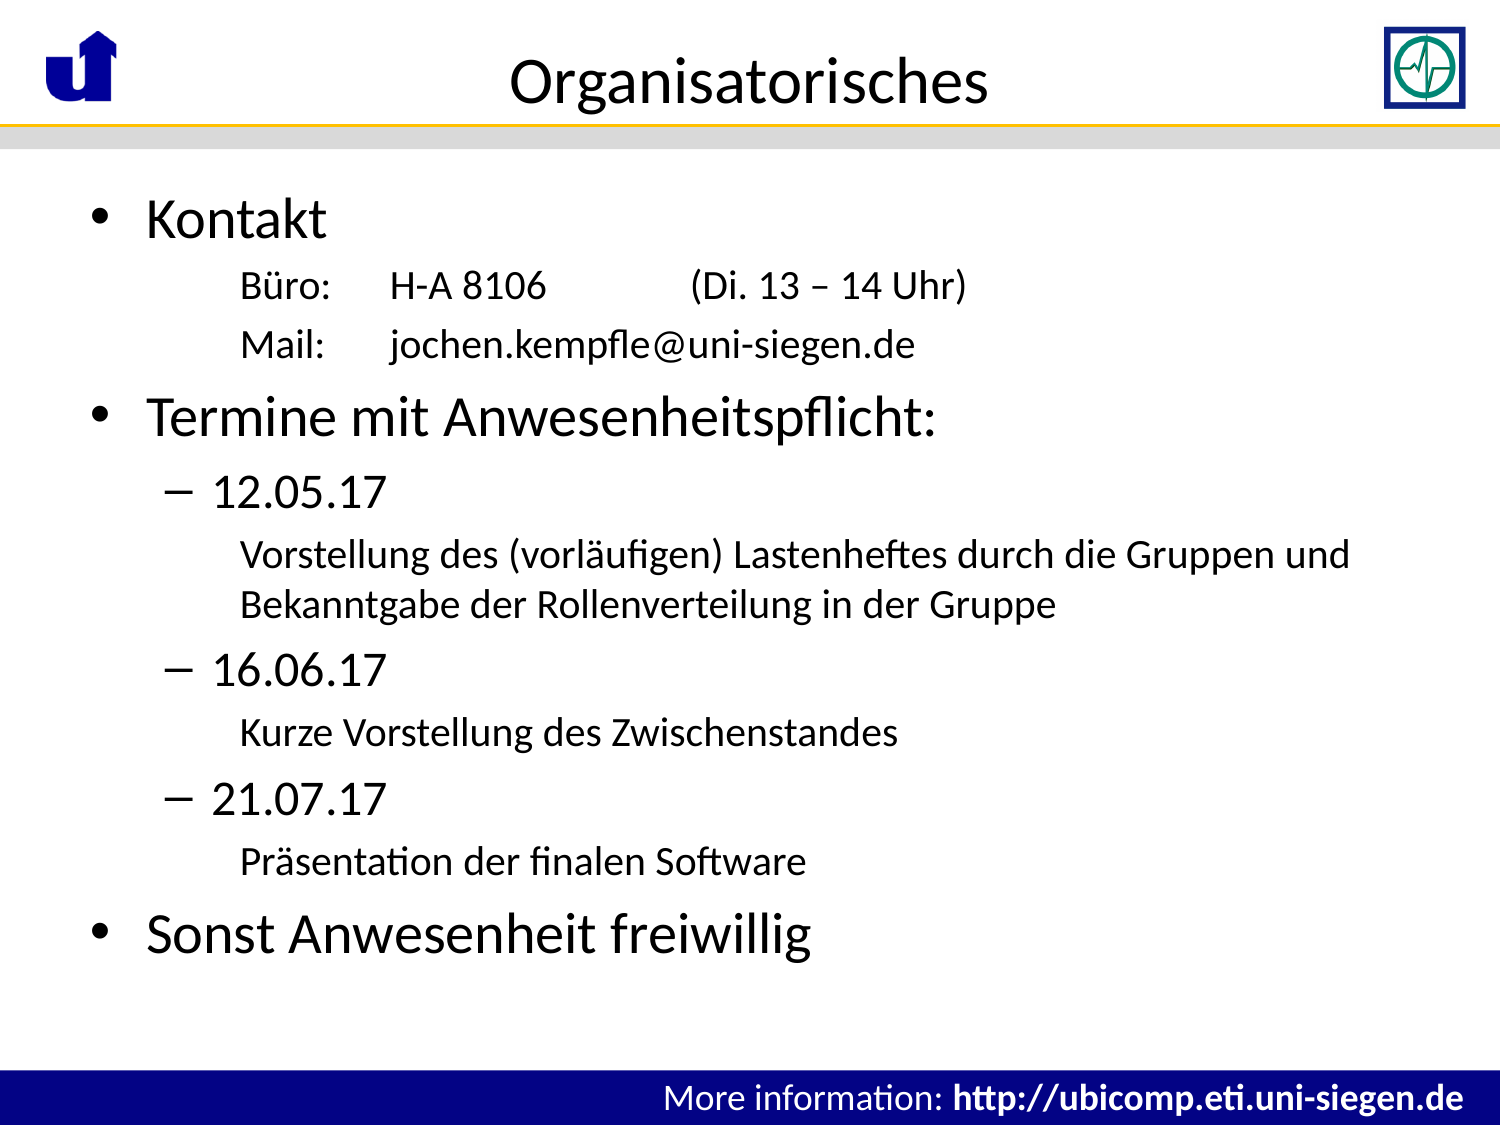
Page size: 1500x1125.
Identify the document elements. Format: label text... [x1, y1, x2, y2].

title Organisatorisches [152, 29, 1348, 134]
list Kontakt Büro: H-A 8106 (Di. 13 – 14 Uhr) Mail: jochen.kempfle@uni-siegen.de Termine mit Anwesenheitspflicht: 12.05.17 Vorstellung des (vorläufigen) Lastenheftes durch die Gruppen und Bekanntgabe der Rollenverteilung in der Gruppe 16.06.17 Kurze Vorstellung des Zwischenstandes 21.07.17 Präsentation der finalen Software Sonst Anwesenheit freiwillig [75, 172, 1425, 1047]
picture [46, 31, 124, 102]
